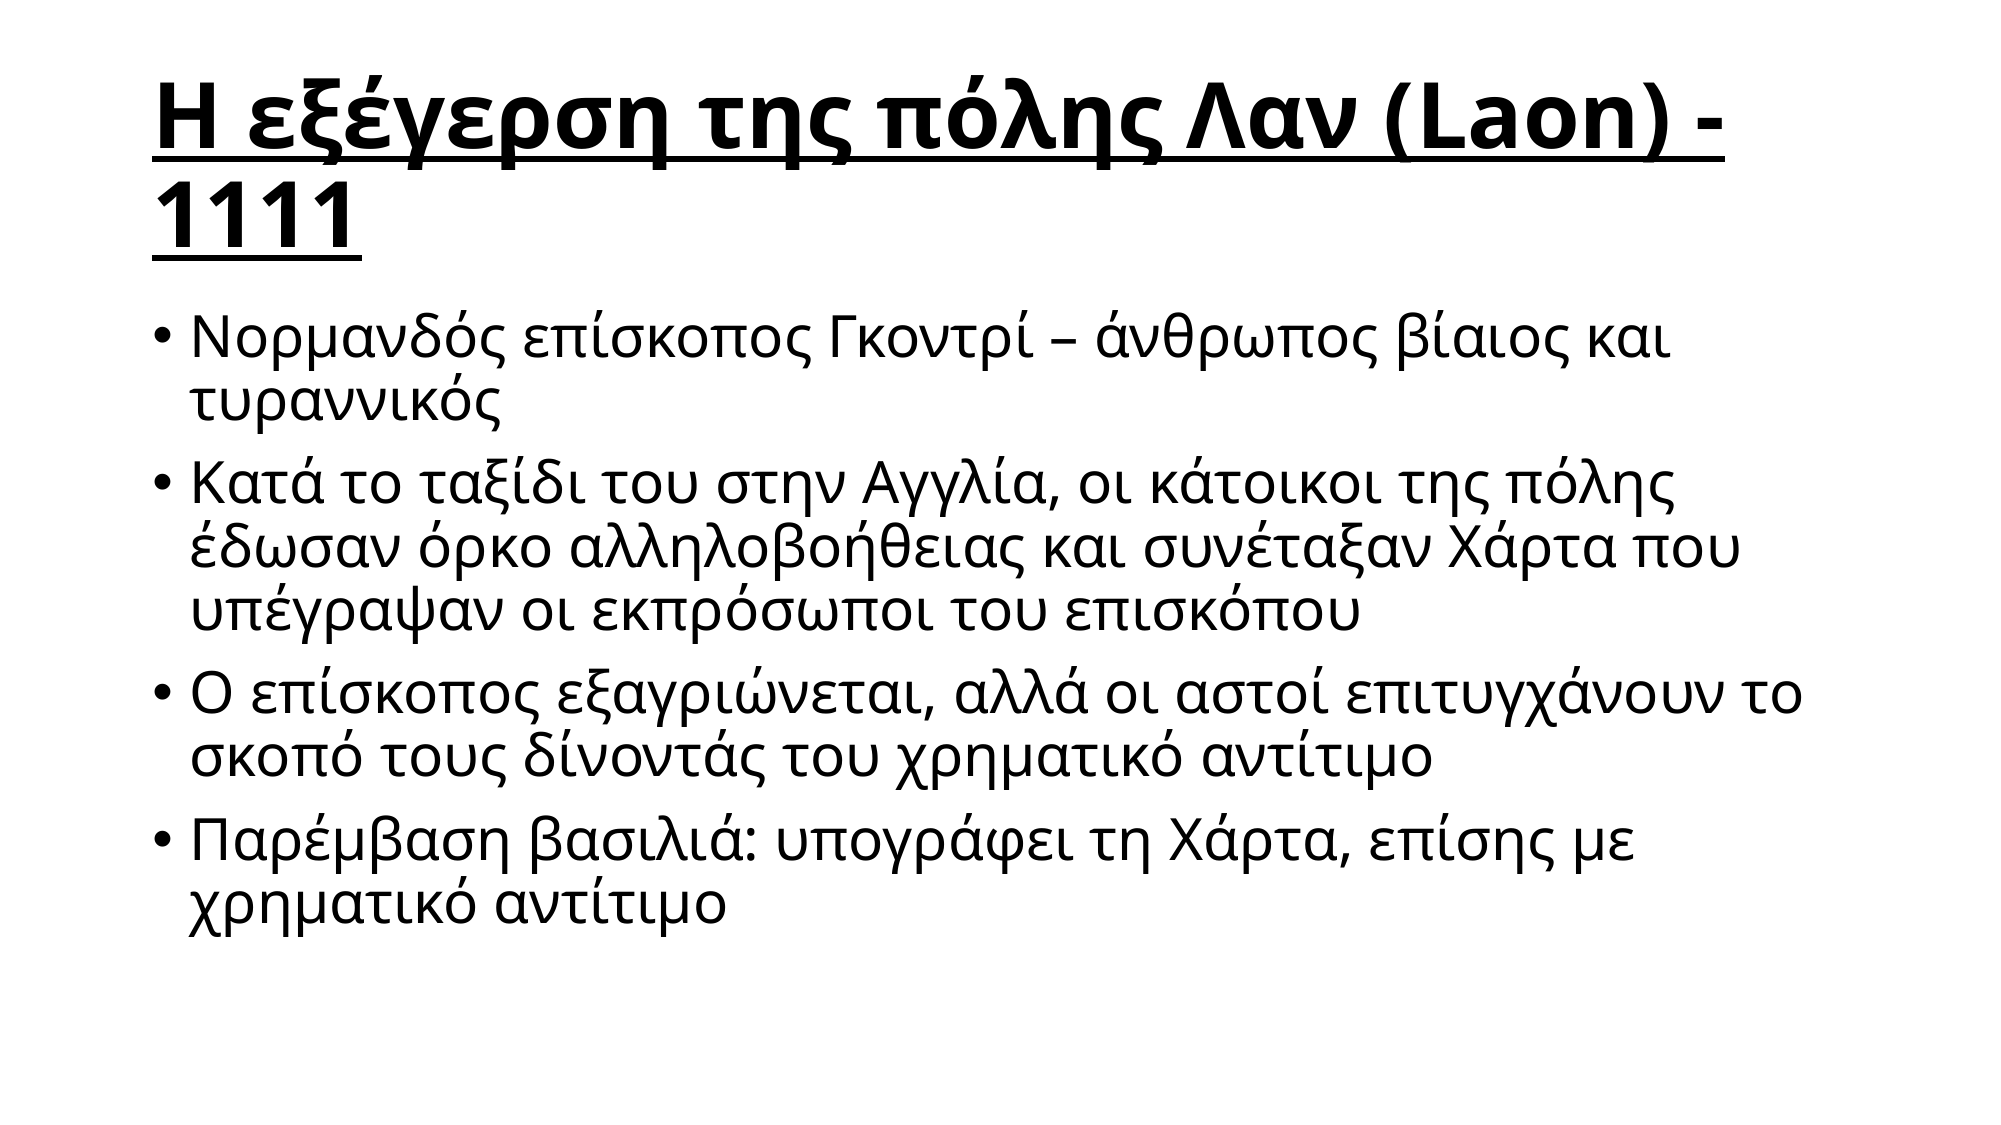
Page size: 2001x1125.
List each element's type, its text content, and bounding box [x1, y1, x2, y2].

title Η εξέγερση της πόλης Λαν (Laon) - 1111 [137, 59, 1863, 278]
list Νορμανδός επίσκοπος Γκοντρί – άνθρωπος βίαιος και τυραννικός Κατά το ταξίδι του στην Αγγλία, οι κάτοικοι της πόλης έδωσαν όρκο αλληλοβοήθειας και συνέταξαν Χάρτα που υπέγραψαν οι εκπρόσωποι του επισκόπου Ο επίσκοπος εξαγριώνεται, αλλά οι αστοί επιτυγχάνουν το σκοπό τους δίνοντάς του χρηματικό αντίτιμο Παρέμβαση βασιλιά: υπογράφει τη Χάρτα, επίσης με χρηματικό αντίτιμο [137, 299, 1863, 1014]
